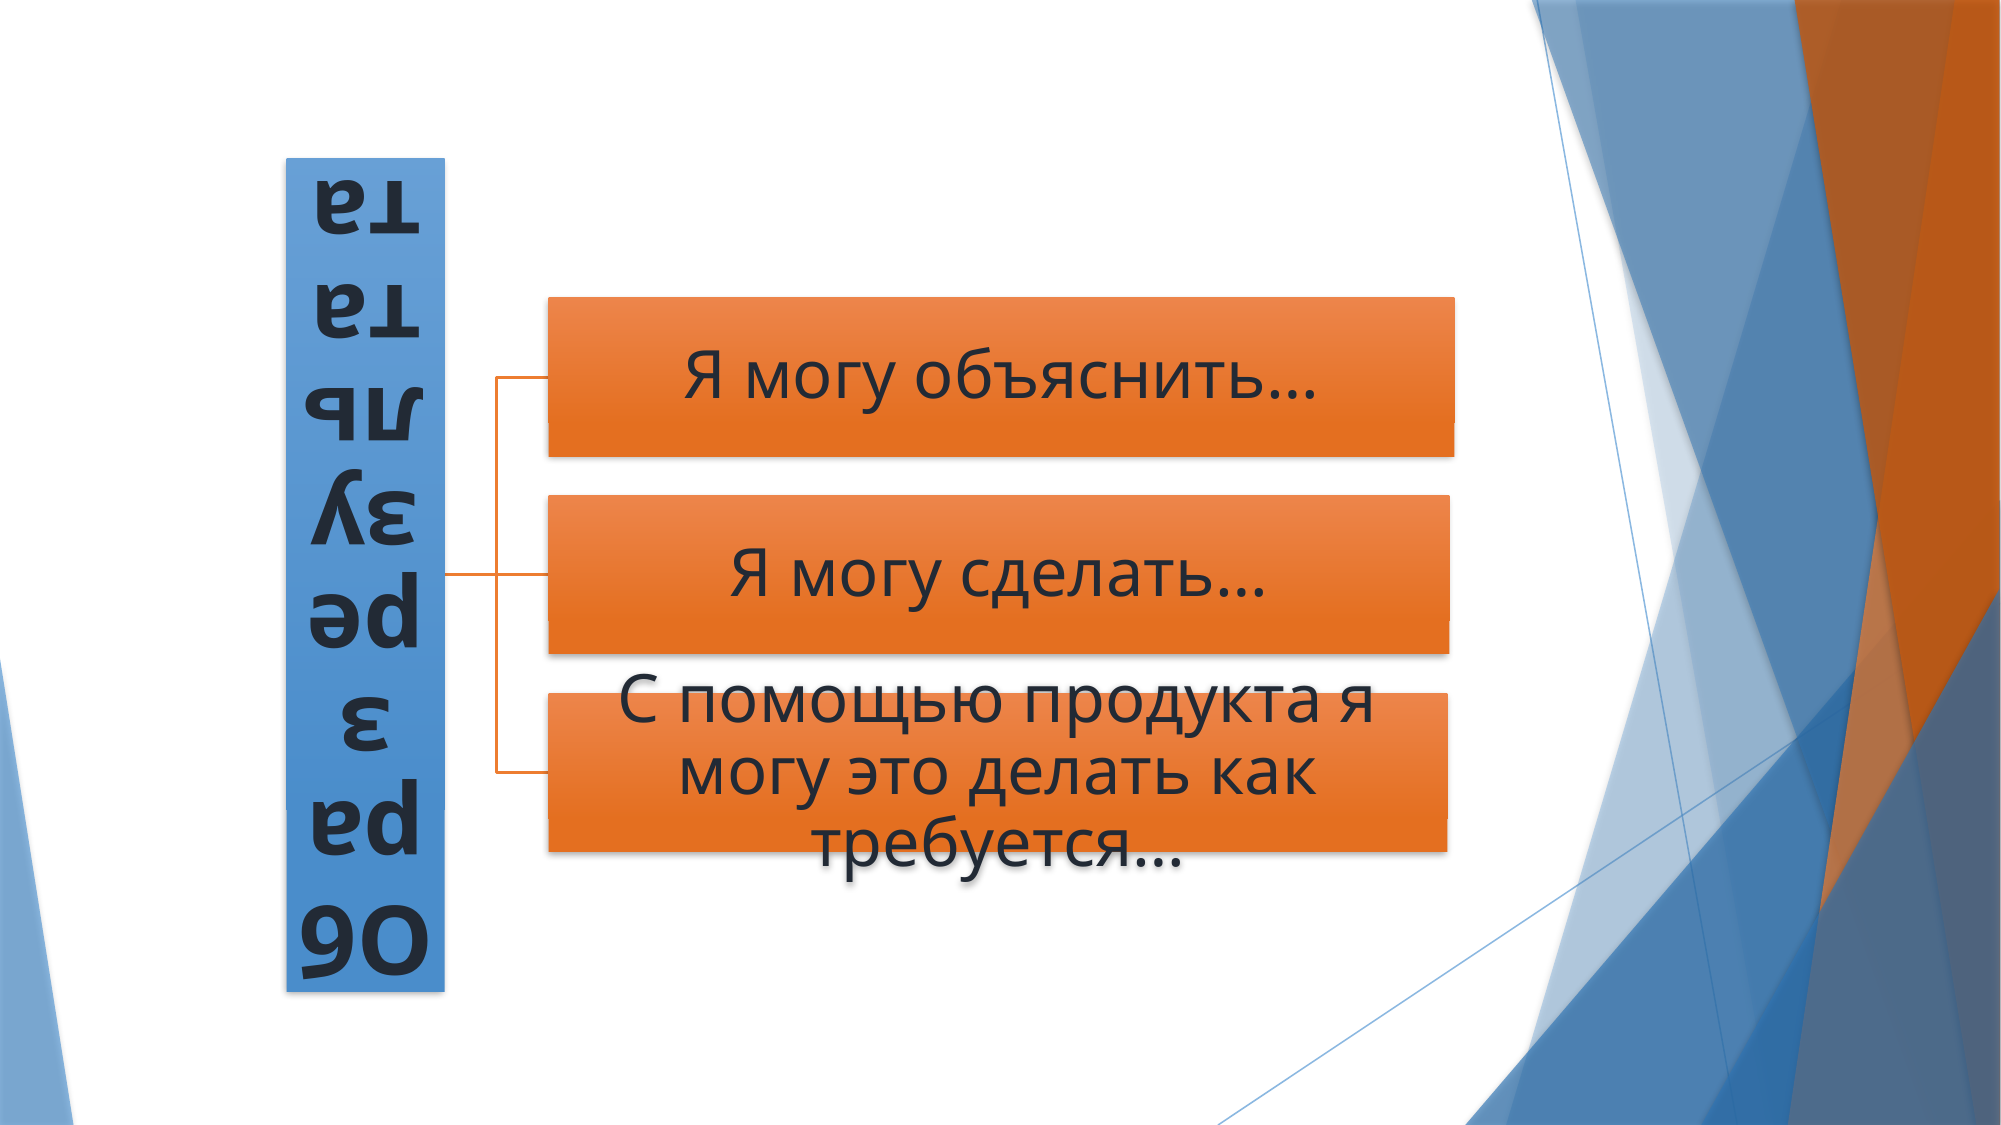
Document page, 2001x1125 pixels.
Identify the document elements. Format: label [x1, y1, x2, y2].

list [110, 157, 1631, 992]
